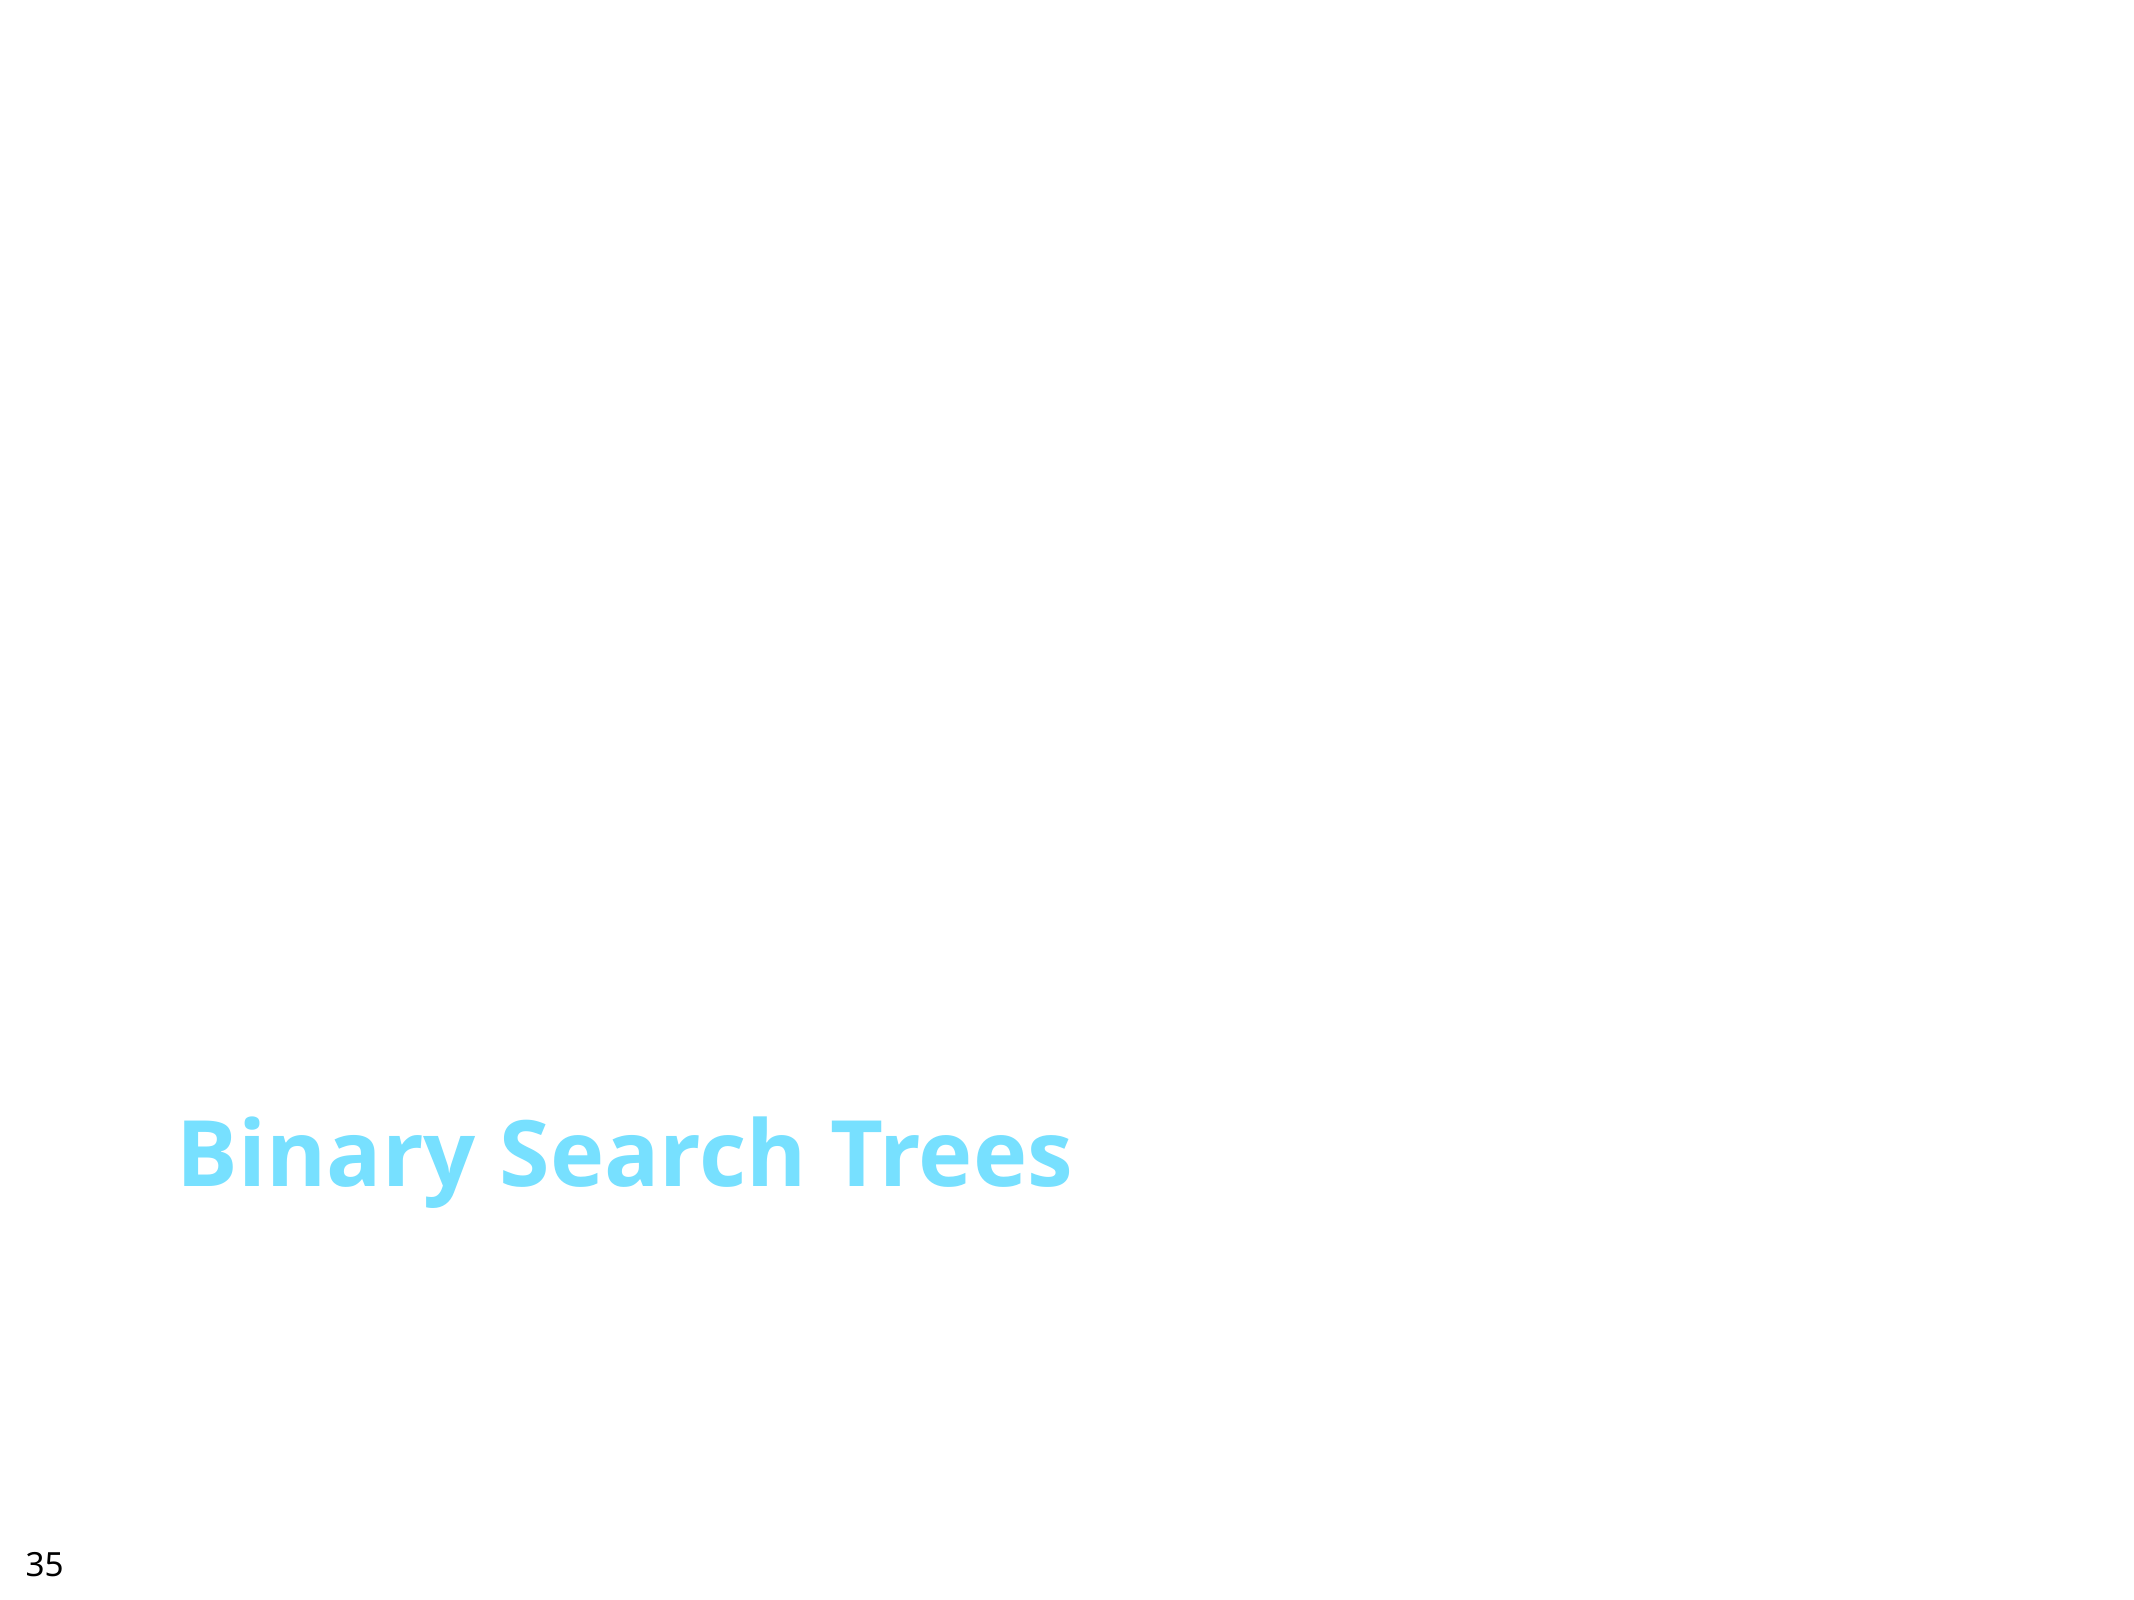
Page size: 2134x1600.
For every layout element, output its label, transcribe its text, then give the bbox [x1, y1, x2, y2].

slide_number 34 [16, 1533, 74, 1588]
list Binary Search Trees [167, 974, 1983, 1326]
